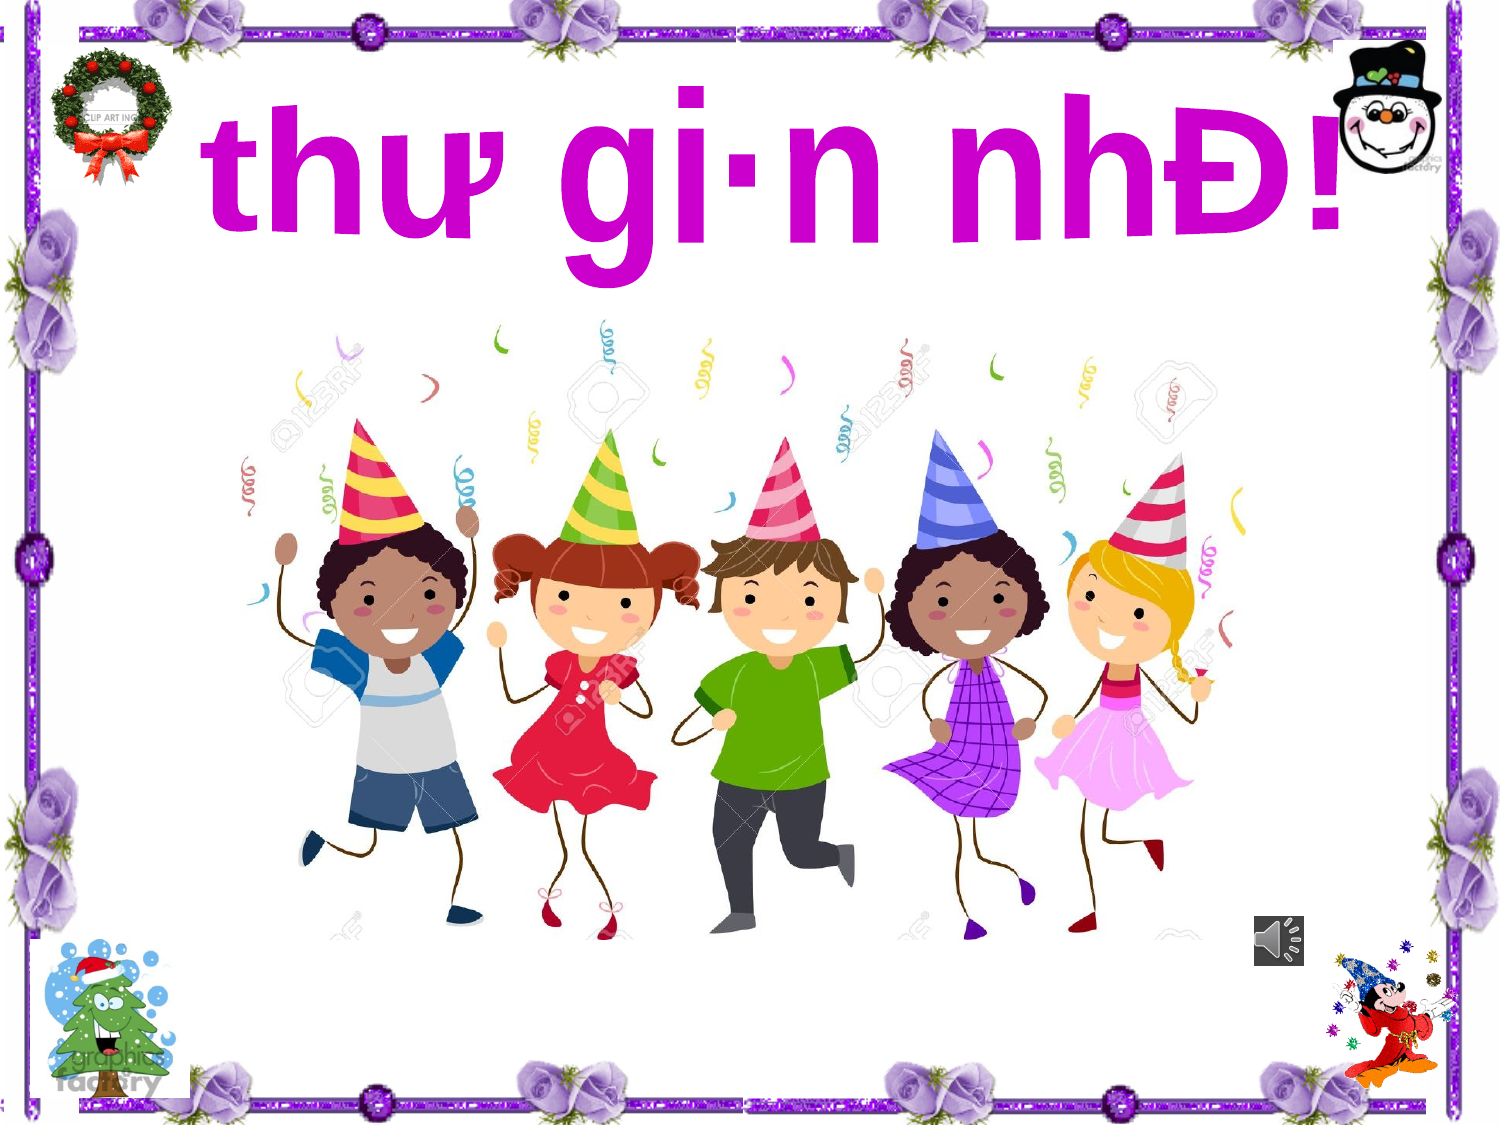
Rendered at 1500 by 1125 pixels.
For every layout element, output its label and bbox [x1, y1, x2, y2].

text_box [1253, 915, 1305, 967]
picture [0, 0, 1500, 1125]
